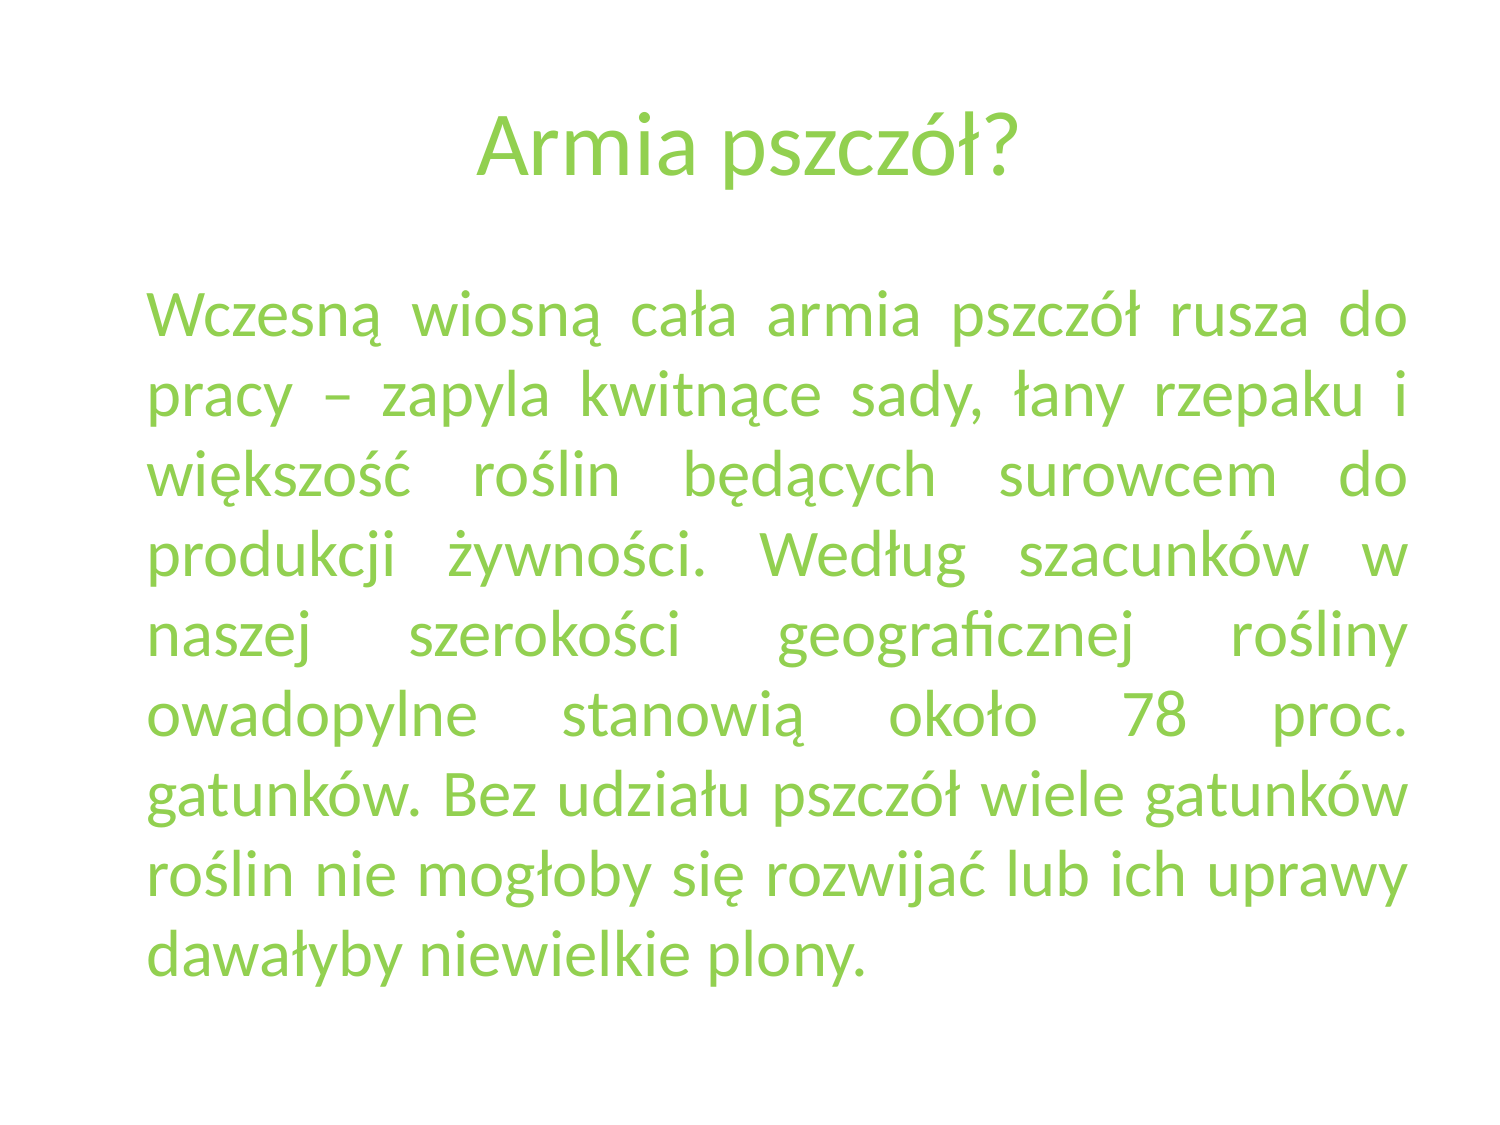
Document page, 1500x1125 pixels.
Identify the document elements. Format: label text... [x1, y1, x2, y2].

title Armia pszczół? [75, 45, 1425, 233]
list Wczesną wiosną cała armia pszczół rusza do pracy – zapyla kwitnące sady, łany rzepaku i większość roślin będących surowcem do produkcji żywności. Według szacunków w naszej szerokości geograficznej rośliny owadopylne stanowią około 78 proc. gatunków. Bez udziału pszczół wiele gatunków roślin nie mogłoby się rozwijać lub ich uprawy dawałyby niewielkie plony. [75, 262, 1425, 1005]
